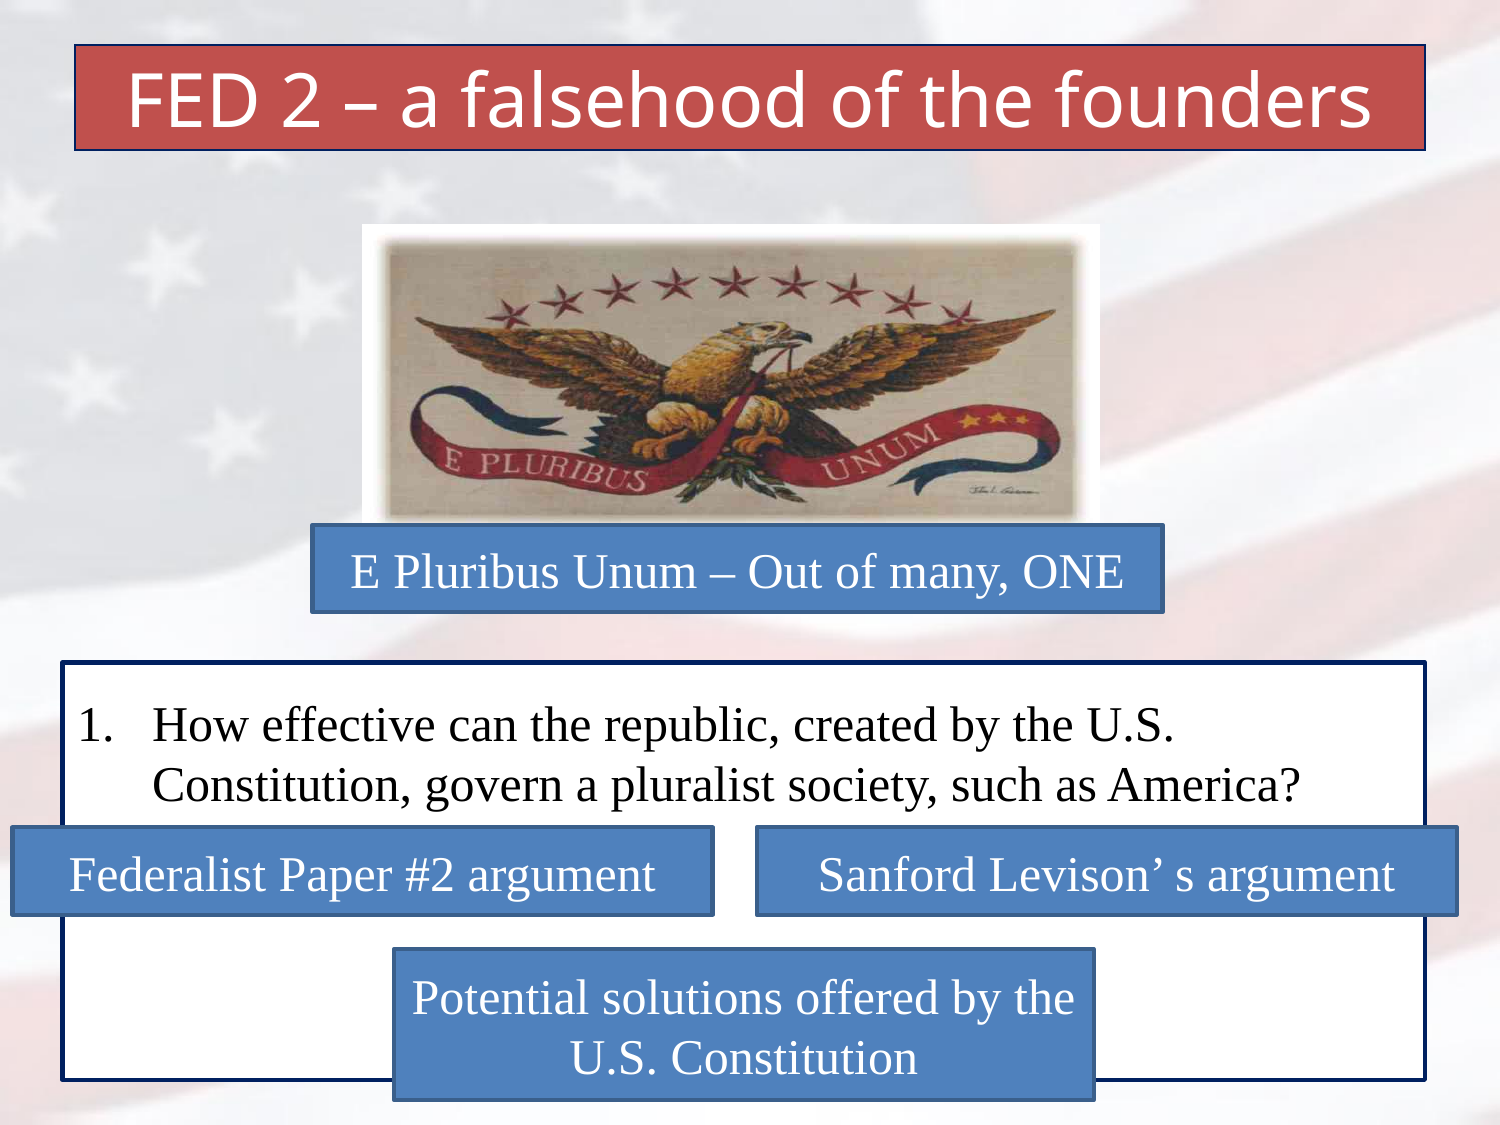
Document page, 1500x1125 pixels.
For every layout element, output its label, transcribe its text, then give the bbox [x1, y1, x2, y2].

text_box E Pluribus Unum – Out of many, ONE [310, 523, 1165, 614]
picture [0, 0, 1500, 1125]
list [362, 224, 1101, 538]
text_box Sanford Levison’ s argument [755, 825, 1459, 917]
text_box Federalist Paper #2 argument [10, 825, 715, 917]
text_box Potential solutions offered by the U.S. Constitution [392, 947, 1096, 1102]
text_box How effective can the republic, created by the U.S. Constitution, govern a pluralist society, such as America? [60, 660, 1427, 1082]
title FED 2 – a falsehood of the founders [74, 44, 1426, 151]
